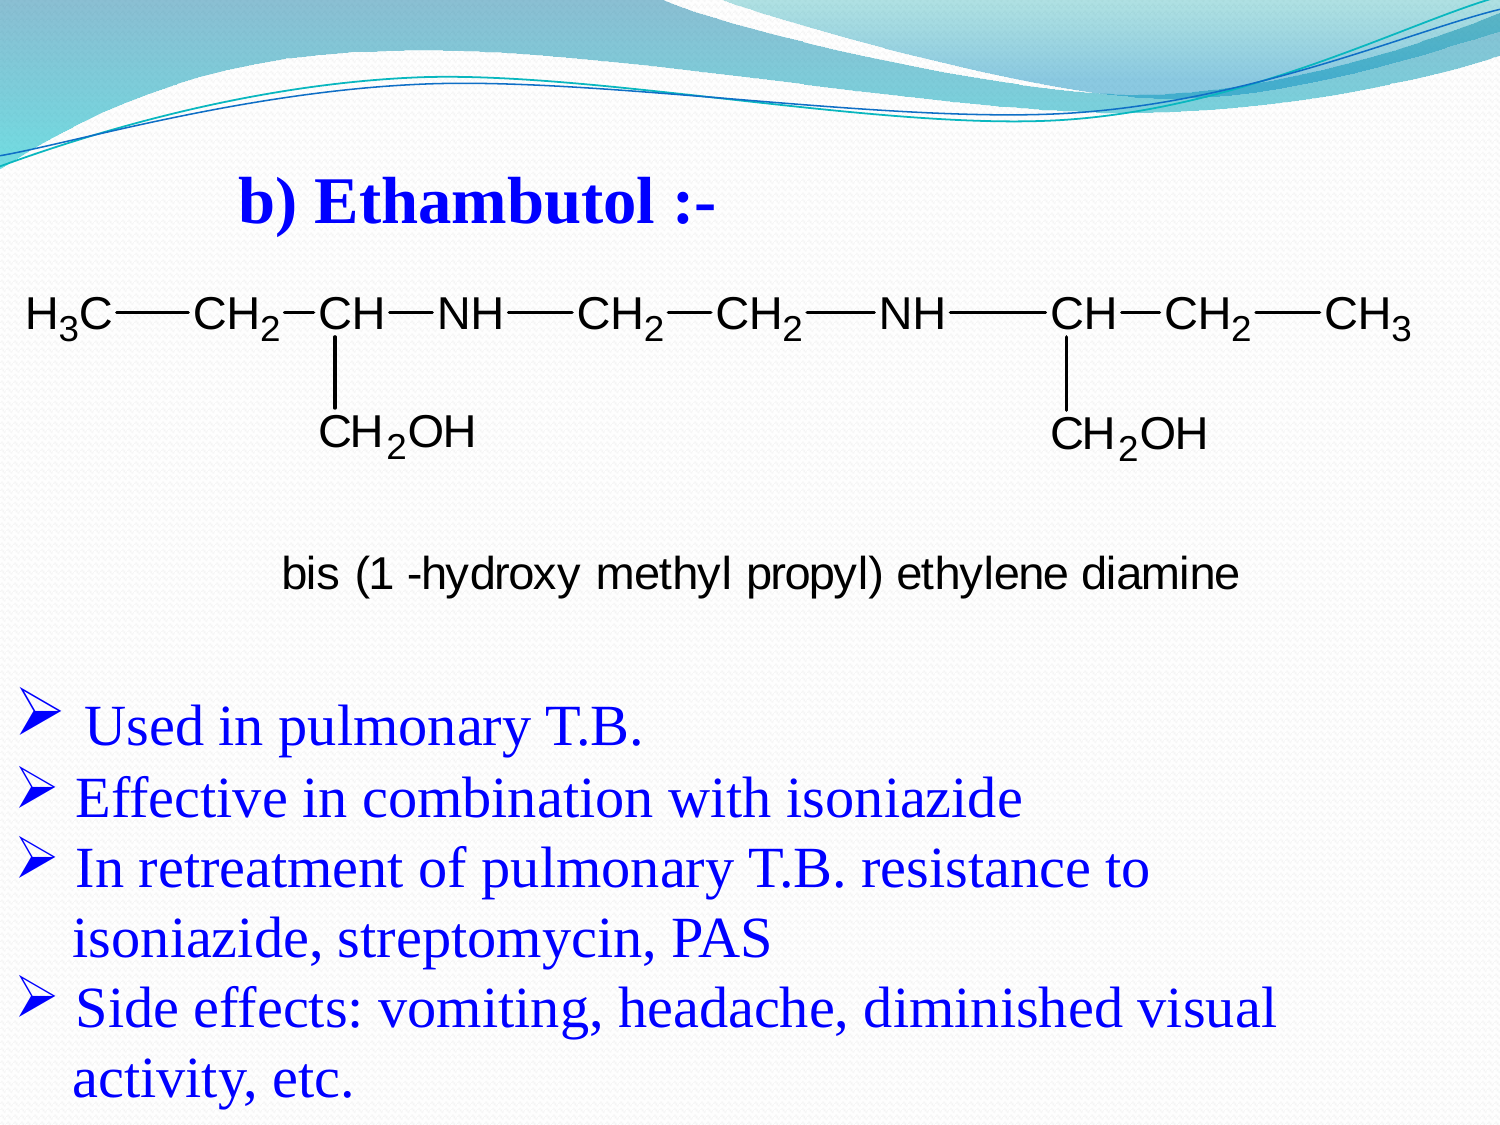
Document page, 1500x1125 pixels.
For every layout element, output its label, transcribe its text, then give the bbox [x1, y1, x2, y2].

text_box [24, 287, 1413, 601]
text_box Used in pulmonary T.B. Effective in combination with isoniazide In retreatment of pulmonary T.B. resistance to isoniazide, streptomycin, PAS Side effects: vomiting, headache, diminished visual activity, etc. [0, 671, 1500, 1117]
text_box b) Ethambutol :- [224, 149, 750, 245]
